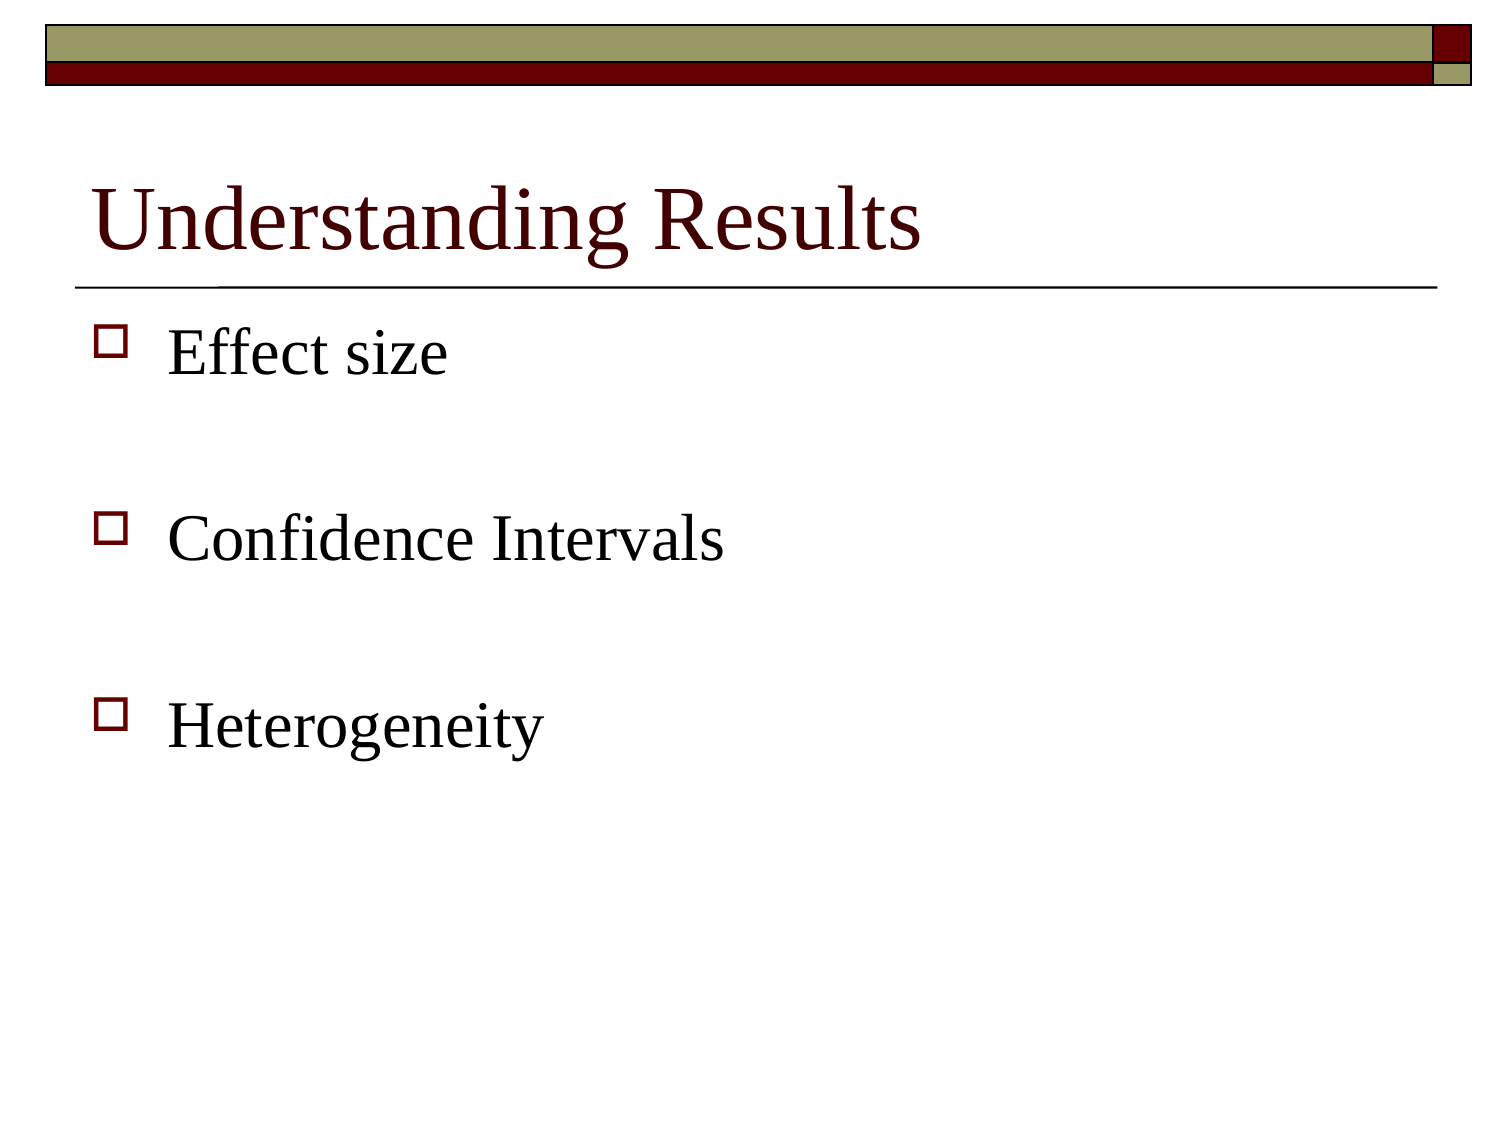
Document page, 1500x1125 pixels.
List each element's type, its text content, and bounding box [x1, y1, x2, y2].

title Understanding Results [75, 87, 1425, 275]
list Effect size Confidence Intervals Heterogeneity [75, 299, 1425, 1006]
